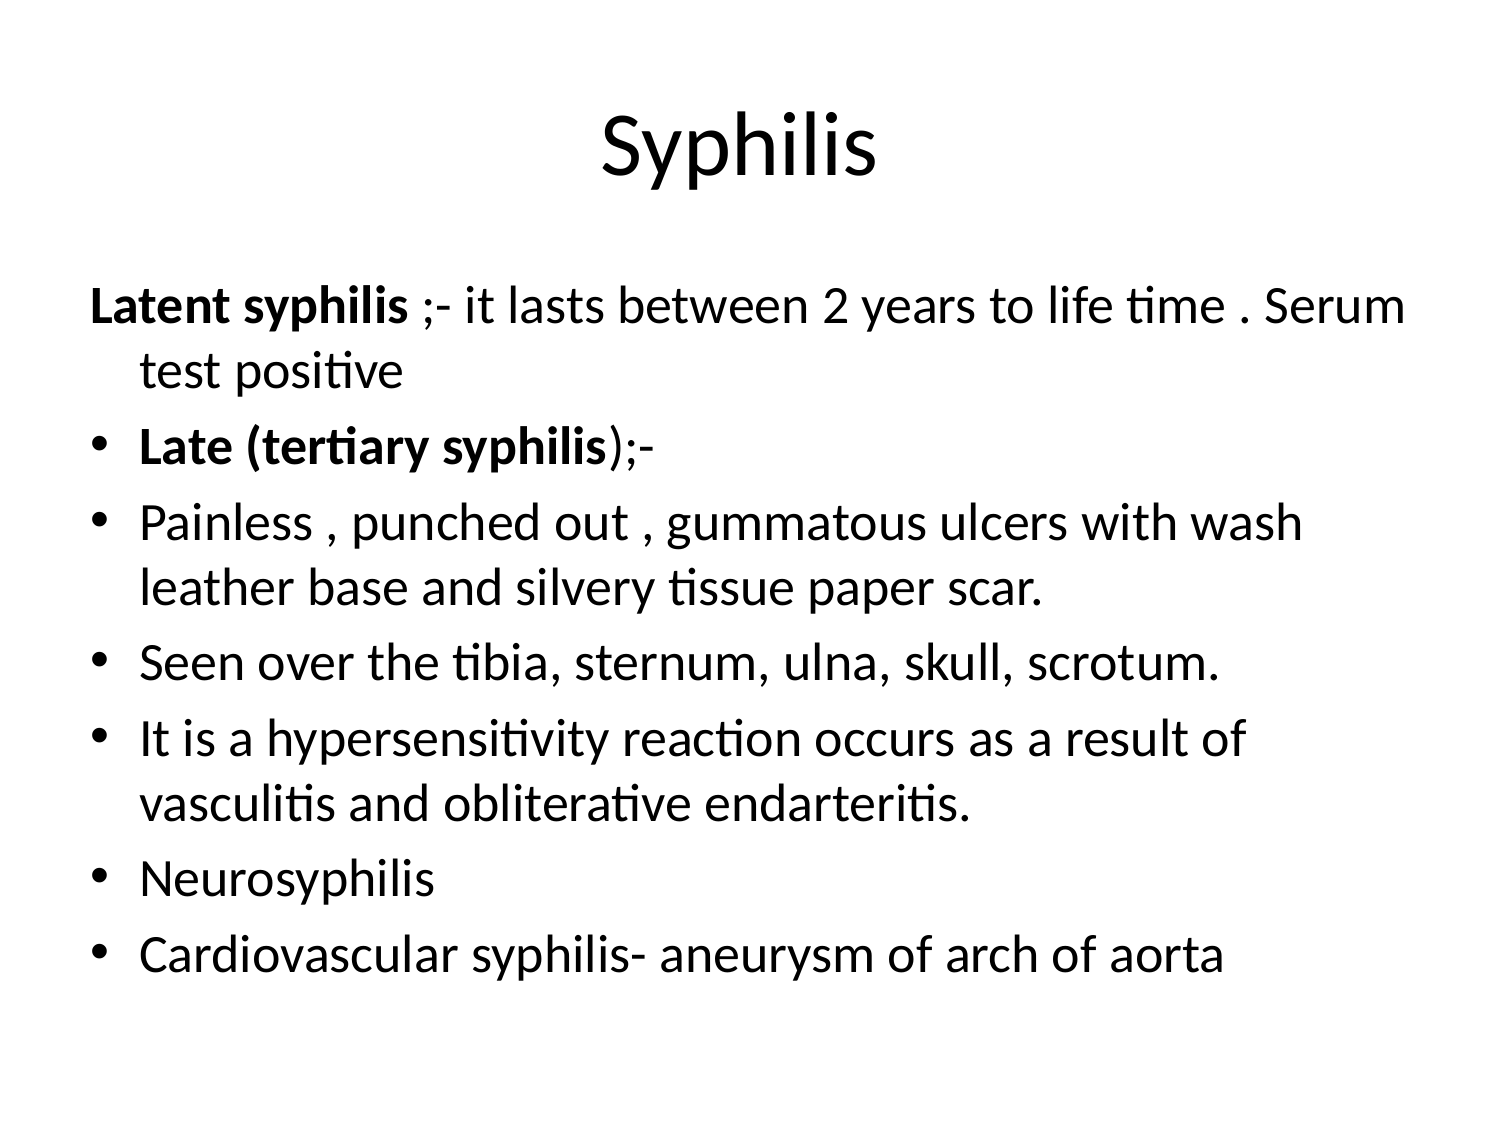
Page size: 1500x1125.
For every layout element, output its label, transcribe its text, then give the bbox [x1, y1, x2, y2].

list Latent syphilis ;- it lasts between 2 years to life time . Serum test positive Late (tertiary syphilis);- Painless , punched out , gummatous ulcers with wash leather base and silvery tissue paper scar. Seen over the tibia, sternum, ulna, skull, scrotum. It is a hypersensitivity reaction occurs as a result of vasculitis and obliterative endarteritis. Neurosyphilis Cardiovascular syphilis- aneurysm of arch of aorta [75, 262, 1425, 1005]
title Syphilis [75, 45, 1425, 233]
